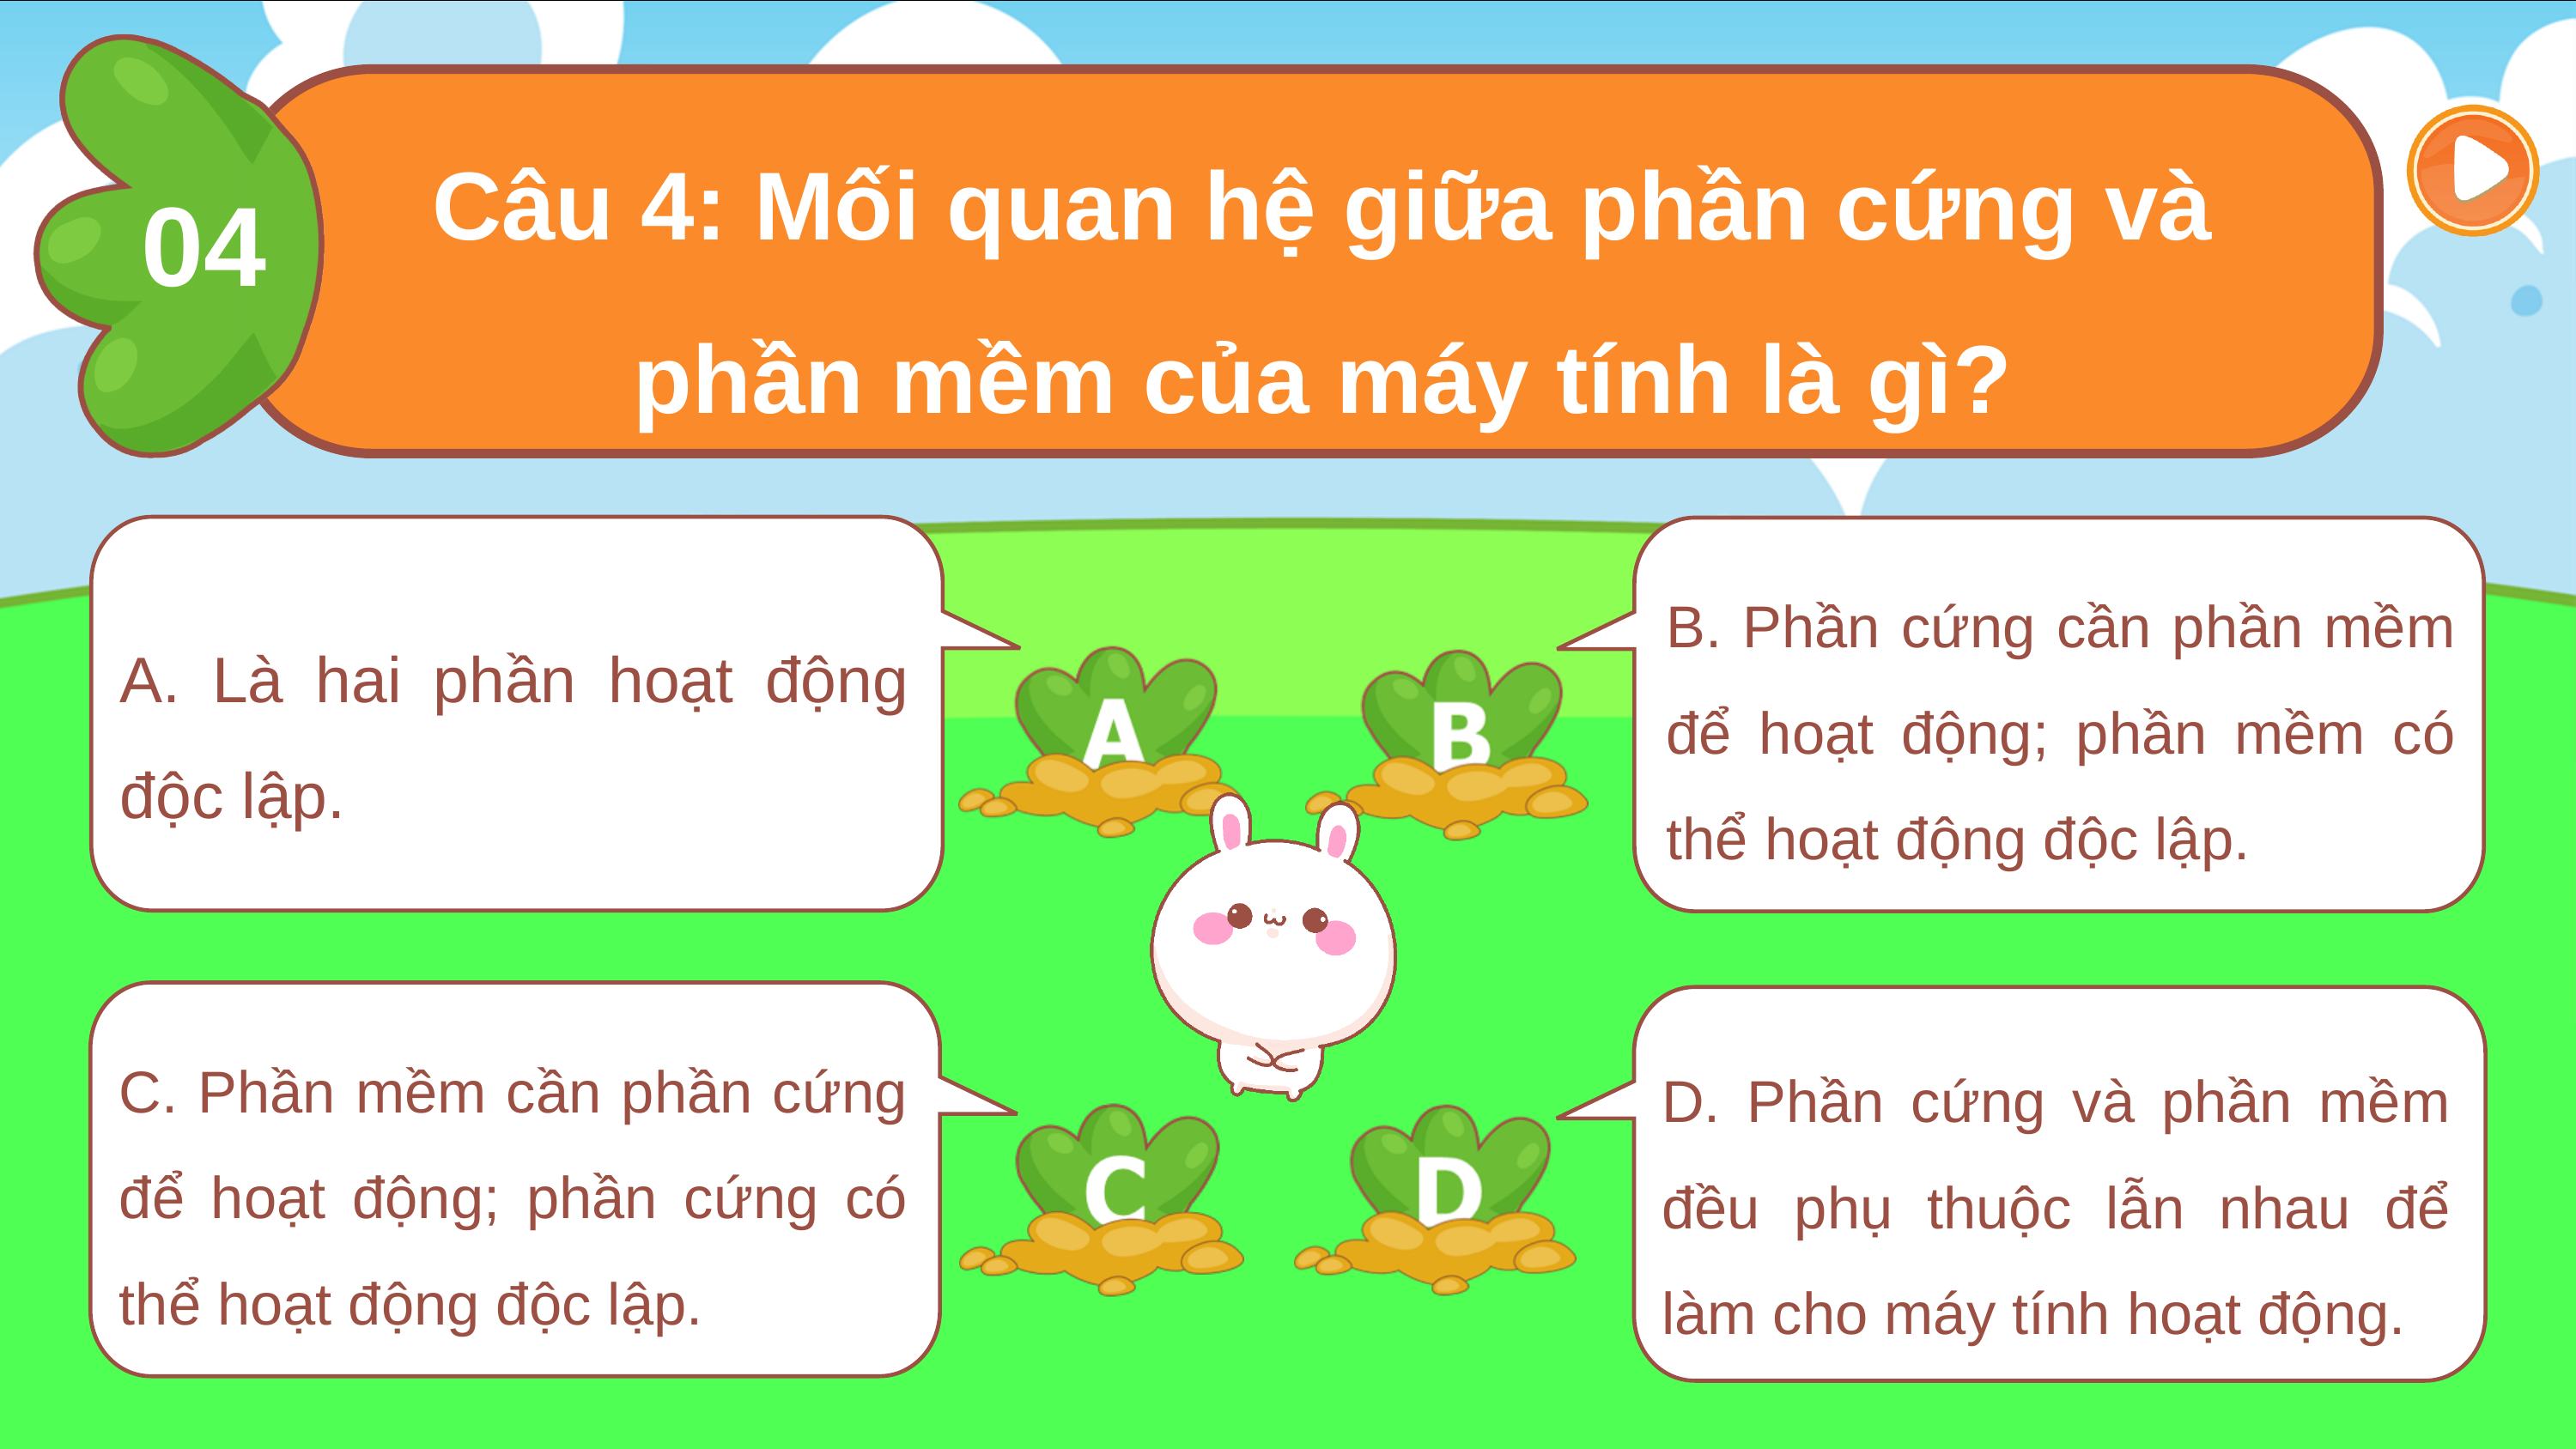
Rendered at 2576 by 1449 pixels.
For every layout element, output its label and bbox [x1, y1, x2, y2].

text_box [88, 517, 1021, 911]
text_box [33, 33, 2385, 458]
picture [0, 1, 2576, 1449]
text_box [87, 982, 1018, 1377]
text_box [1556, 986, 2486, 1383]
text_box [1557, 517, 2488, 912]
